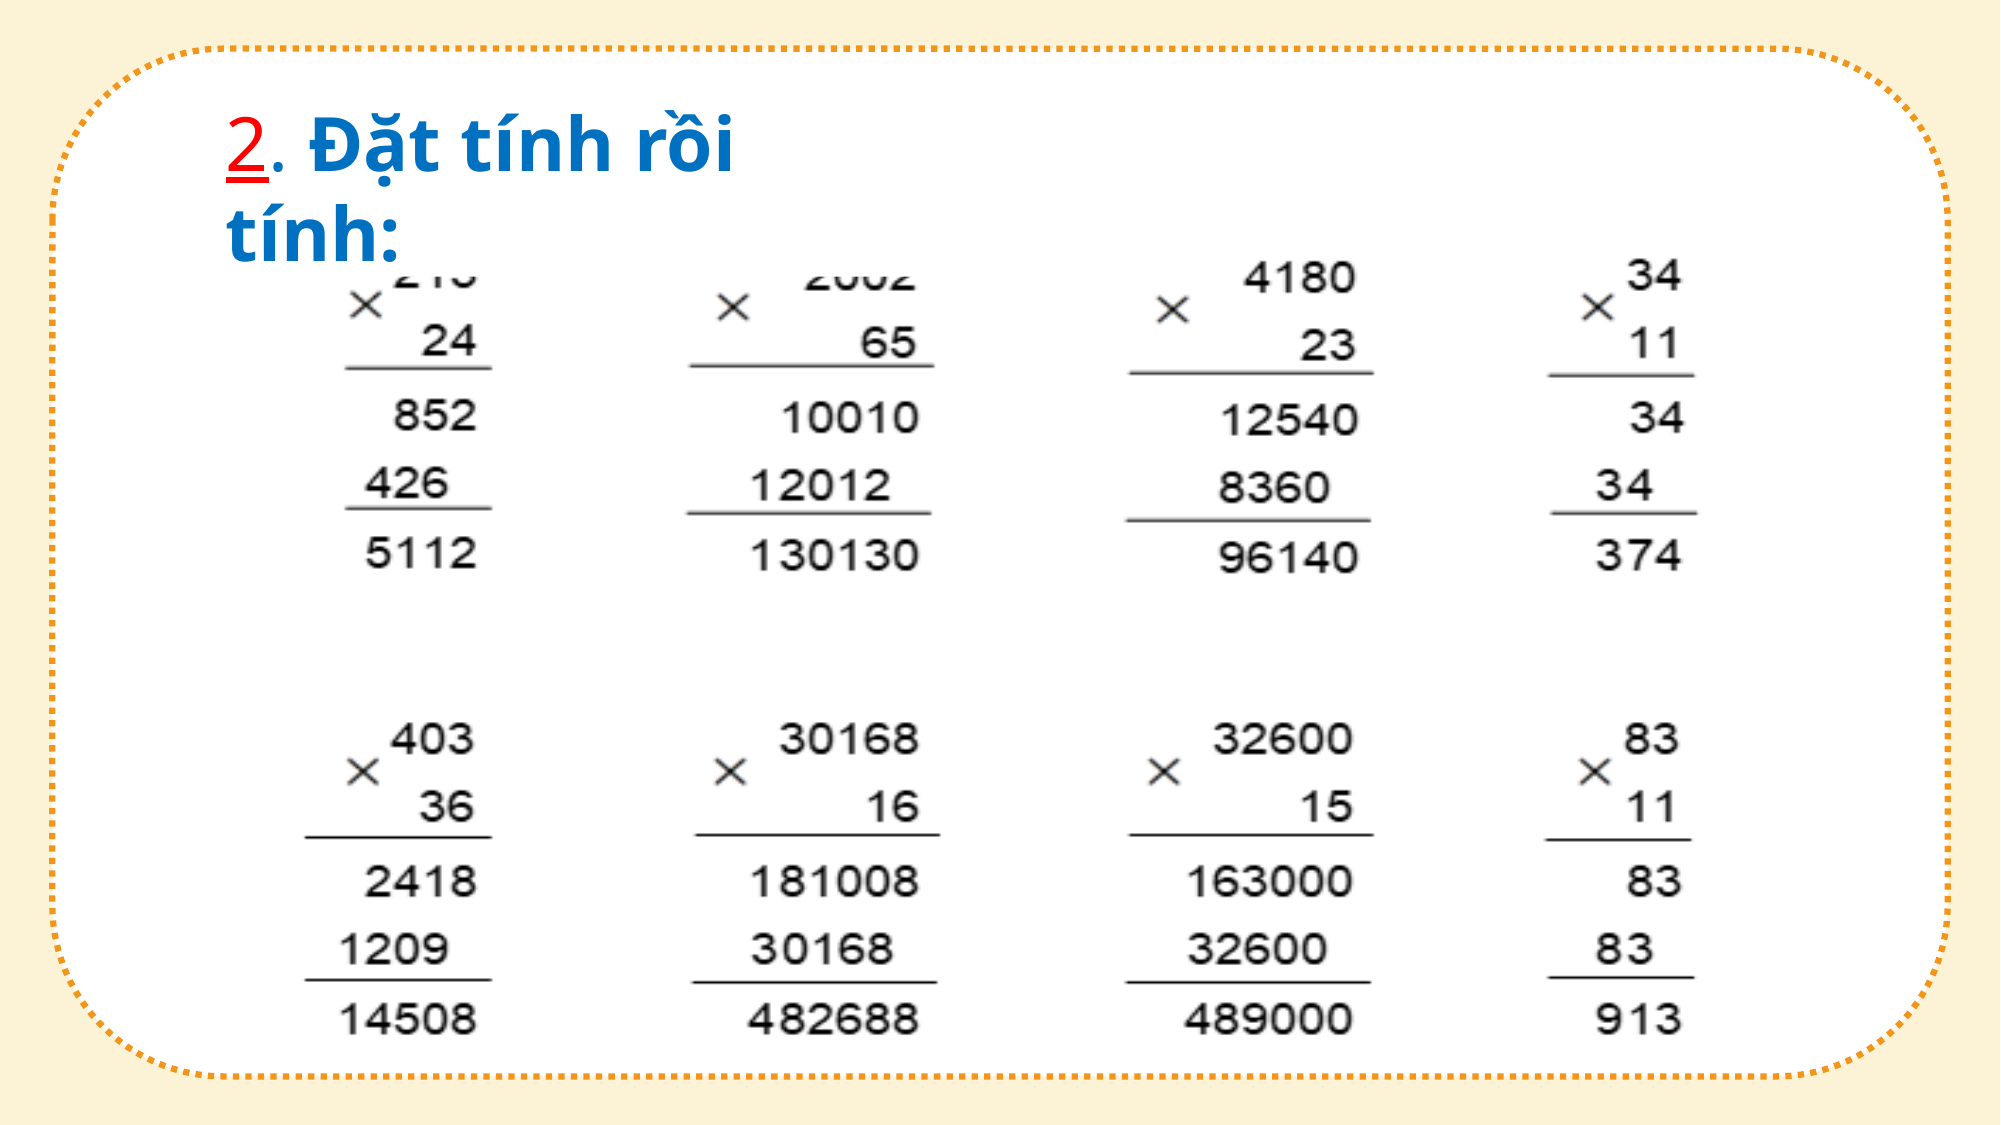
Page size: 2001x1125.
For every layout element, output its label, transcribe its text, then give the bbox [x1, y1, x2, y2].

picture [167, 233, 1851, 1052]
text_box 2. Đặt tính rồi tính: [225, 96, 1173, 233]
